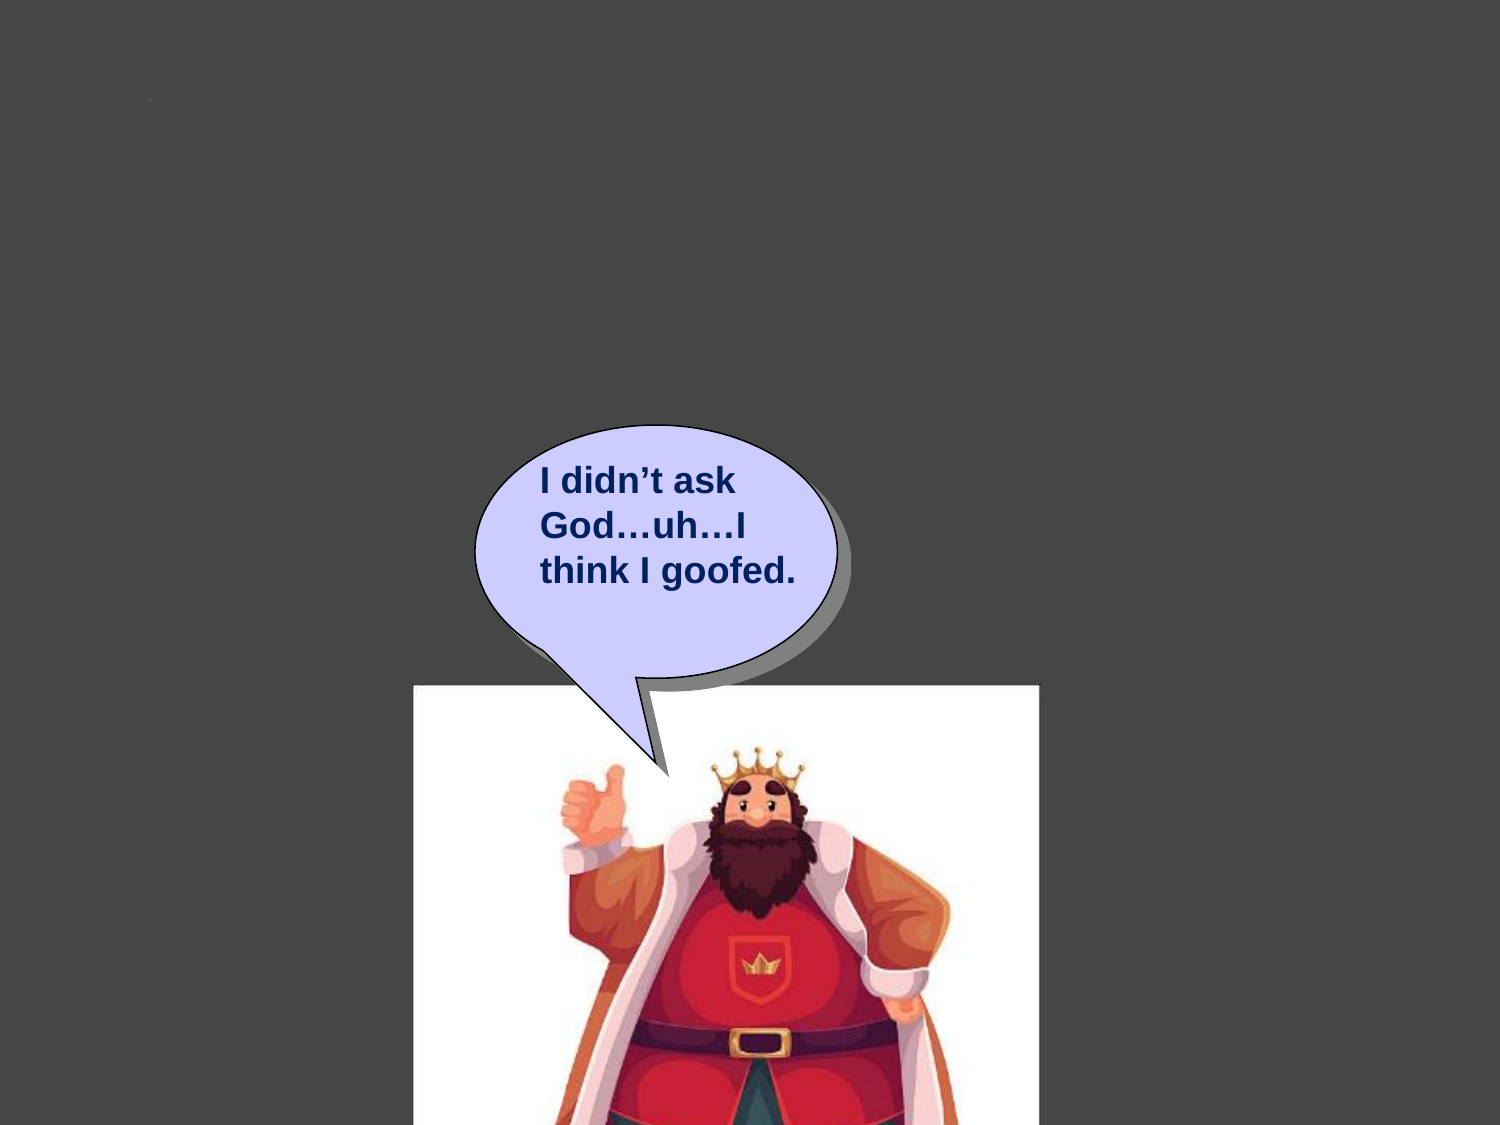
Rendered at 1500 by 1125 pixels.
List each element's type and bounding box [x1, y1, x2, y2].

picture [412, 684, 1041, 1125]
text_box [474, 424, 838, 763]
